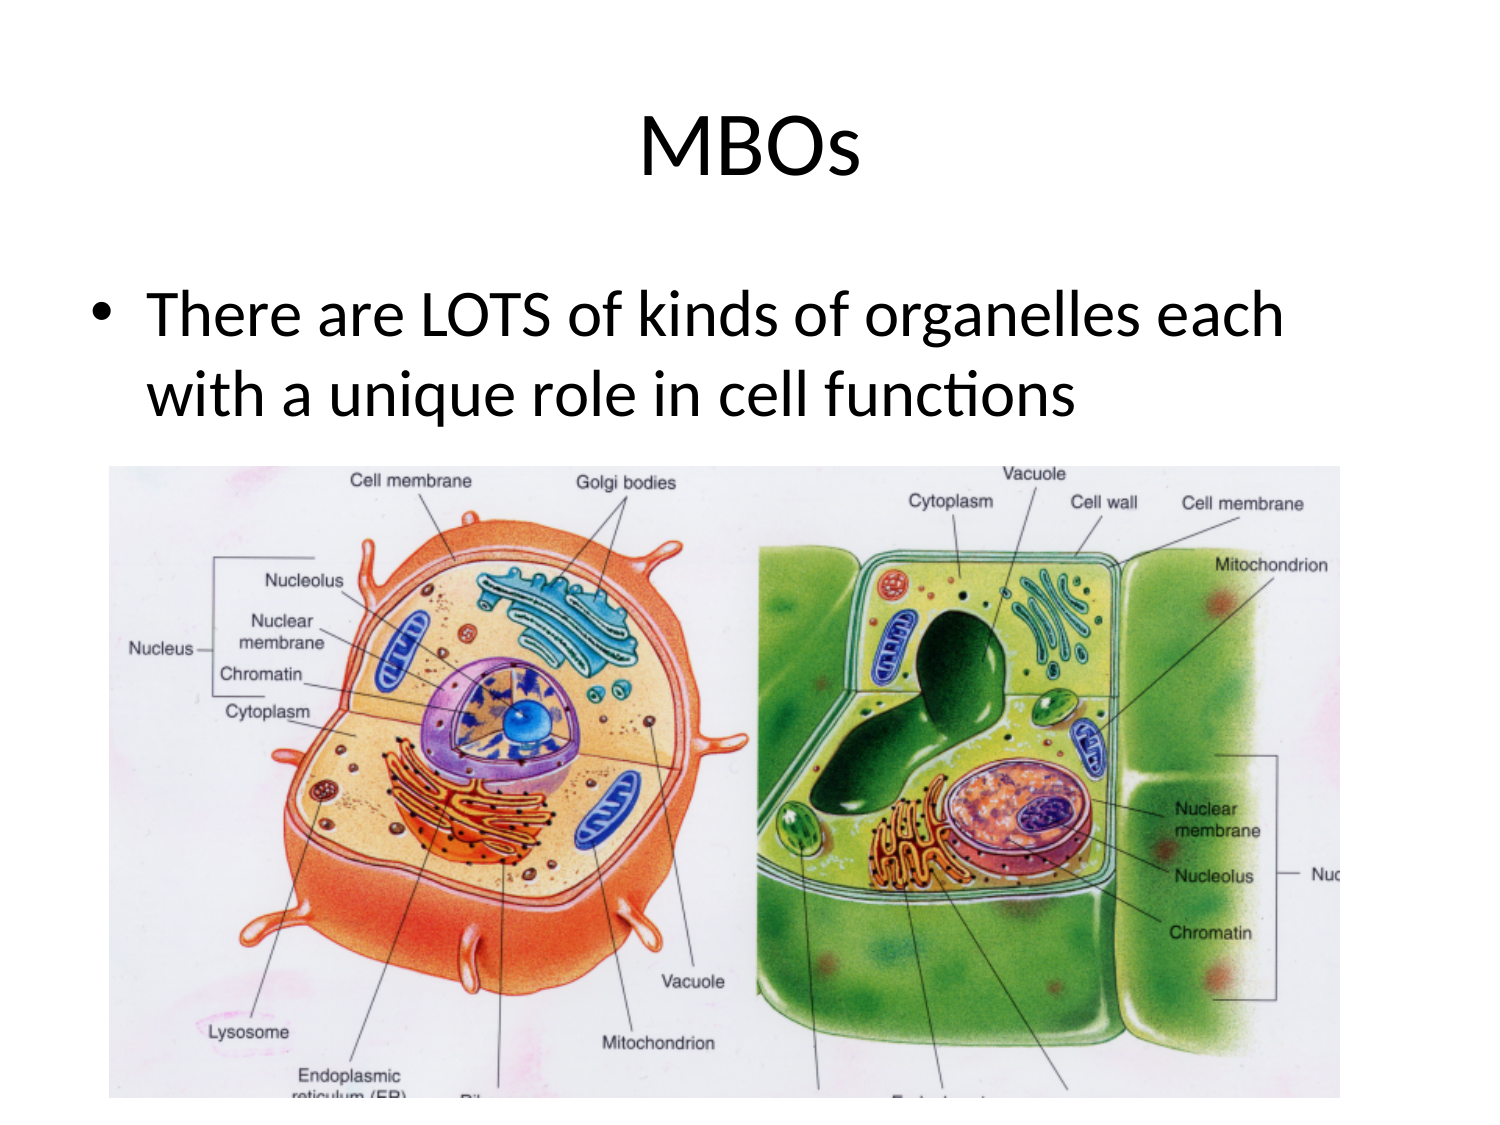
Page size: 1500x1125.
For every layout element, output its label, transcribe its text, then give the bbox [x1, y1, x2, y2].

title MBOs [75, 45, 1425, 233]
list There are LOTS of kinds of organelles each with a unique role in cell functions [75, 262, 1425, 1005]
picture [108, 466, 1341, 1098]
